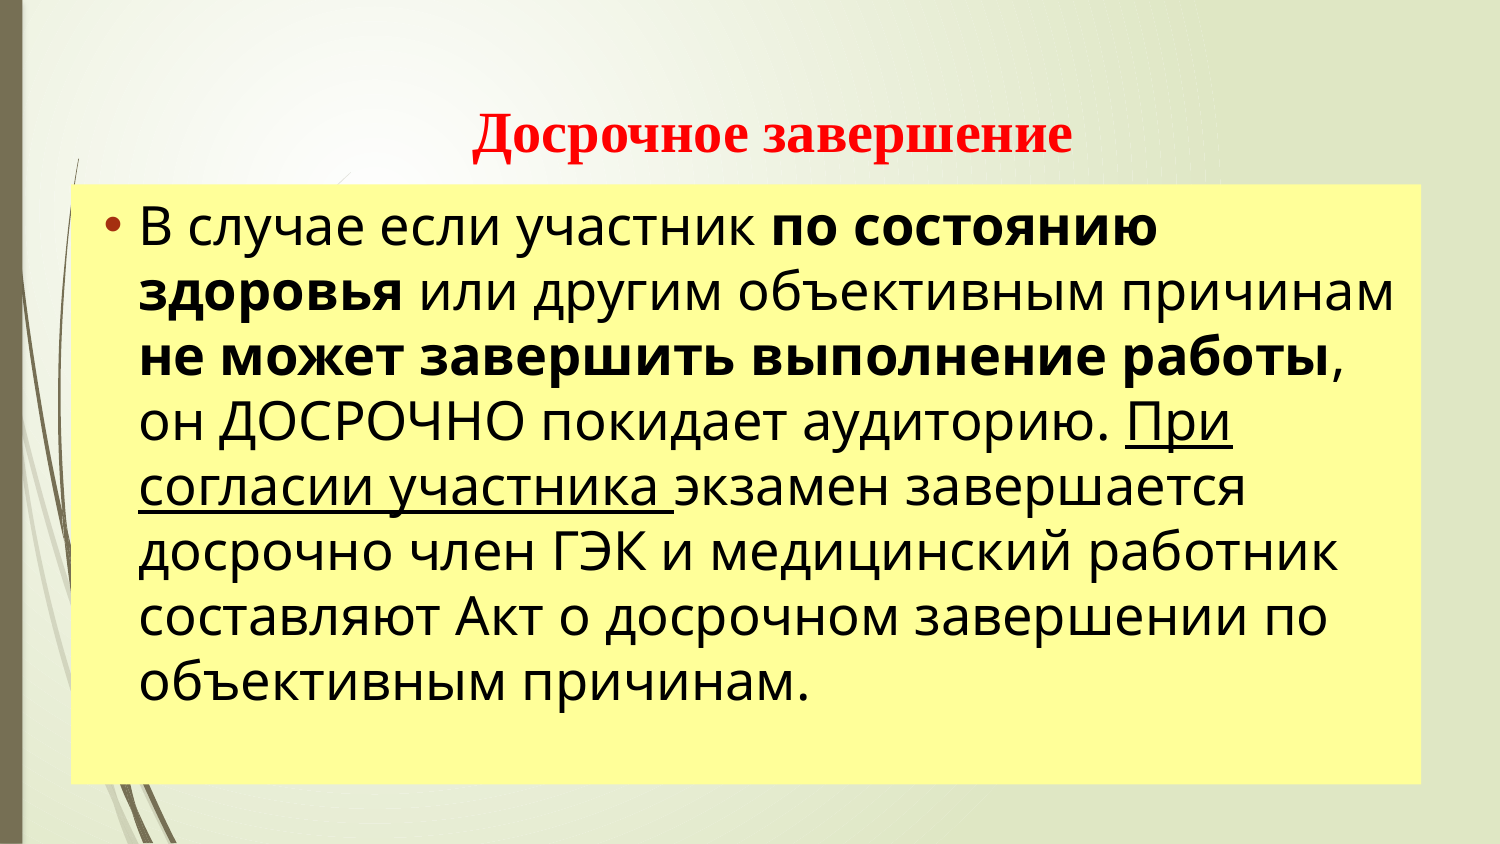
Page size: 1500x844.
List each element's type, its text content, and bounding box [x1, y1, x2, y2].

text_box Досрочное завершение [0, 19, 1225, 164]
text_box В случае если участник по состоянию здоровья или другим объективным причинам не может завершить выполнение работы, он ДОСРОЧНО покидает аудиторию. При согласии участника экзамен завершается досрочно член ГЭК и медицинский работник составляют Акт о досрочном завершении по объективным причинам. [71, 184, 1422, 785]
